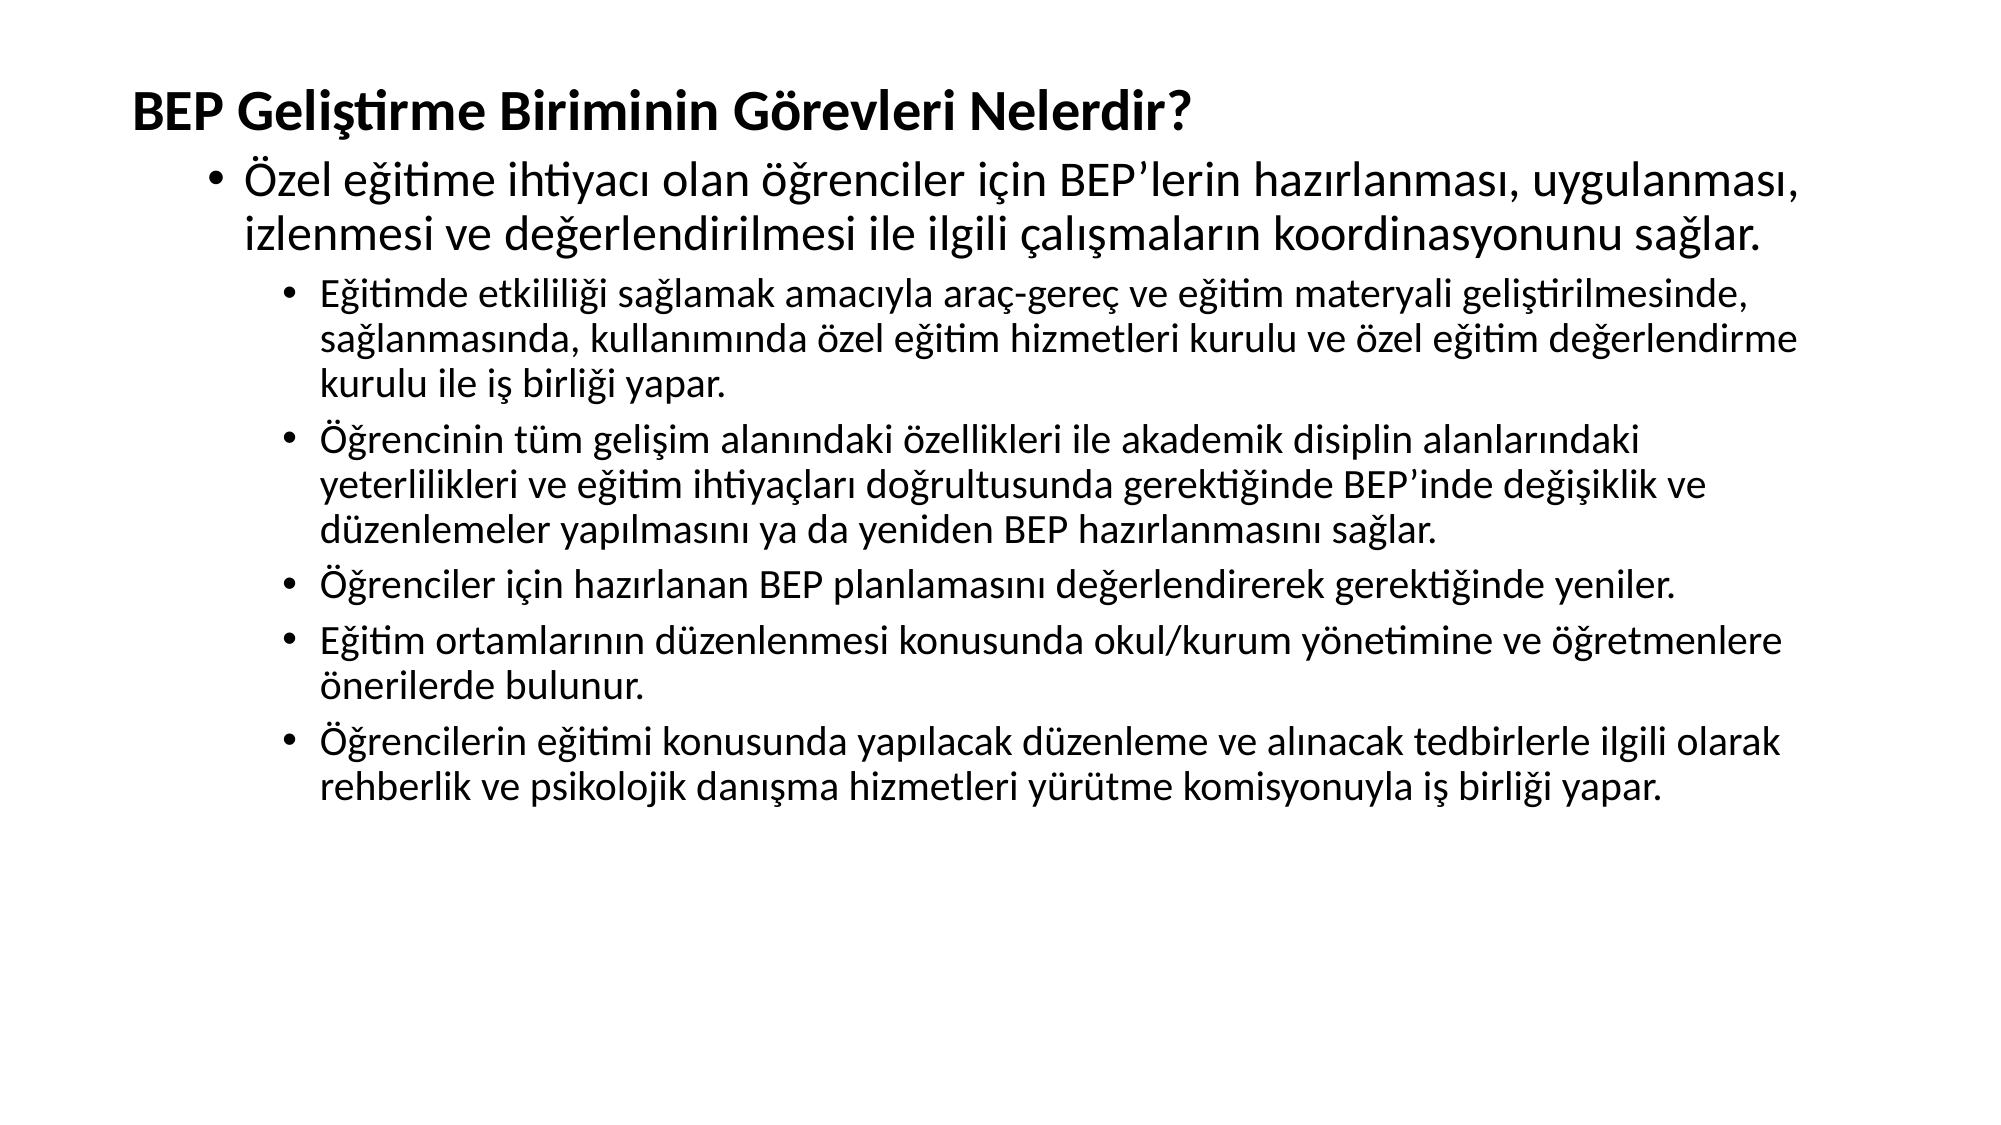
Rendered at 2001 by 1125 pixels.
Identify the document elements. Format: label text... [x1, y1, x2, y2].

list BEP Geliştirme Biriminin Görevleri Nelerdir? Özel eǧitime ihtiyacı olan öǧrenciler için BEP’lerin hazırlanması, uygulanması, izlenmesi ve deǧerlendirilmesi ile ilgili çalışmaların koordinasyonunu saǧlar. Eǧitimde etkililiǧi saǧlamak amacıyla araç-gereç ve eǧitim materyali geliştirilmesinde, saǧlanmasında, kullanımında özel eǧitim hizmetleri kurulu ve özel eǧitim deǧerlendirme kurulu ile iş birliǧi yapar. Öǧrencinin tüm gelişim alanındaki özellikleri ile akademik disiplin alanlarındaki yeterlilikleri ve eǧitim ihtiyaçları doǧrultusunda gerektiǧinde BEP’inde deǧişiklik ve düzenlemeler yapılmasını ya da yeniden BEP hazırlanmasını saǧlar. Öǧrenciler için hazırlanan BEP planlamasını deǧerlendirerek gerektiǧinde yeniler. Eǧitim ortamlarının düzenlenmesi konusunda okul/kurum yönetimine ve öǧretmenlere önerilerde bulunur. Öǧrencilerin eǧitimi konusunda yapılacak düzenleme ve alınacak tedbirlerle ilgili olarak rehberlik ve psikolojik danışma hizmetleri yürütme komisyonuyla iş birliǧi yapar. [117, 72, 1863, 1014]
